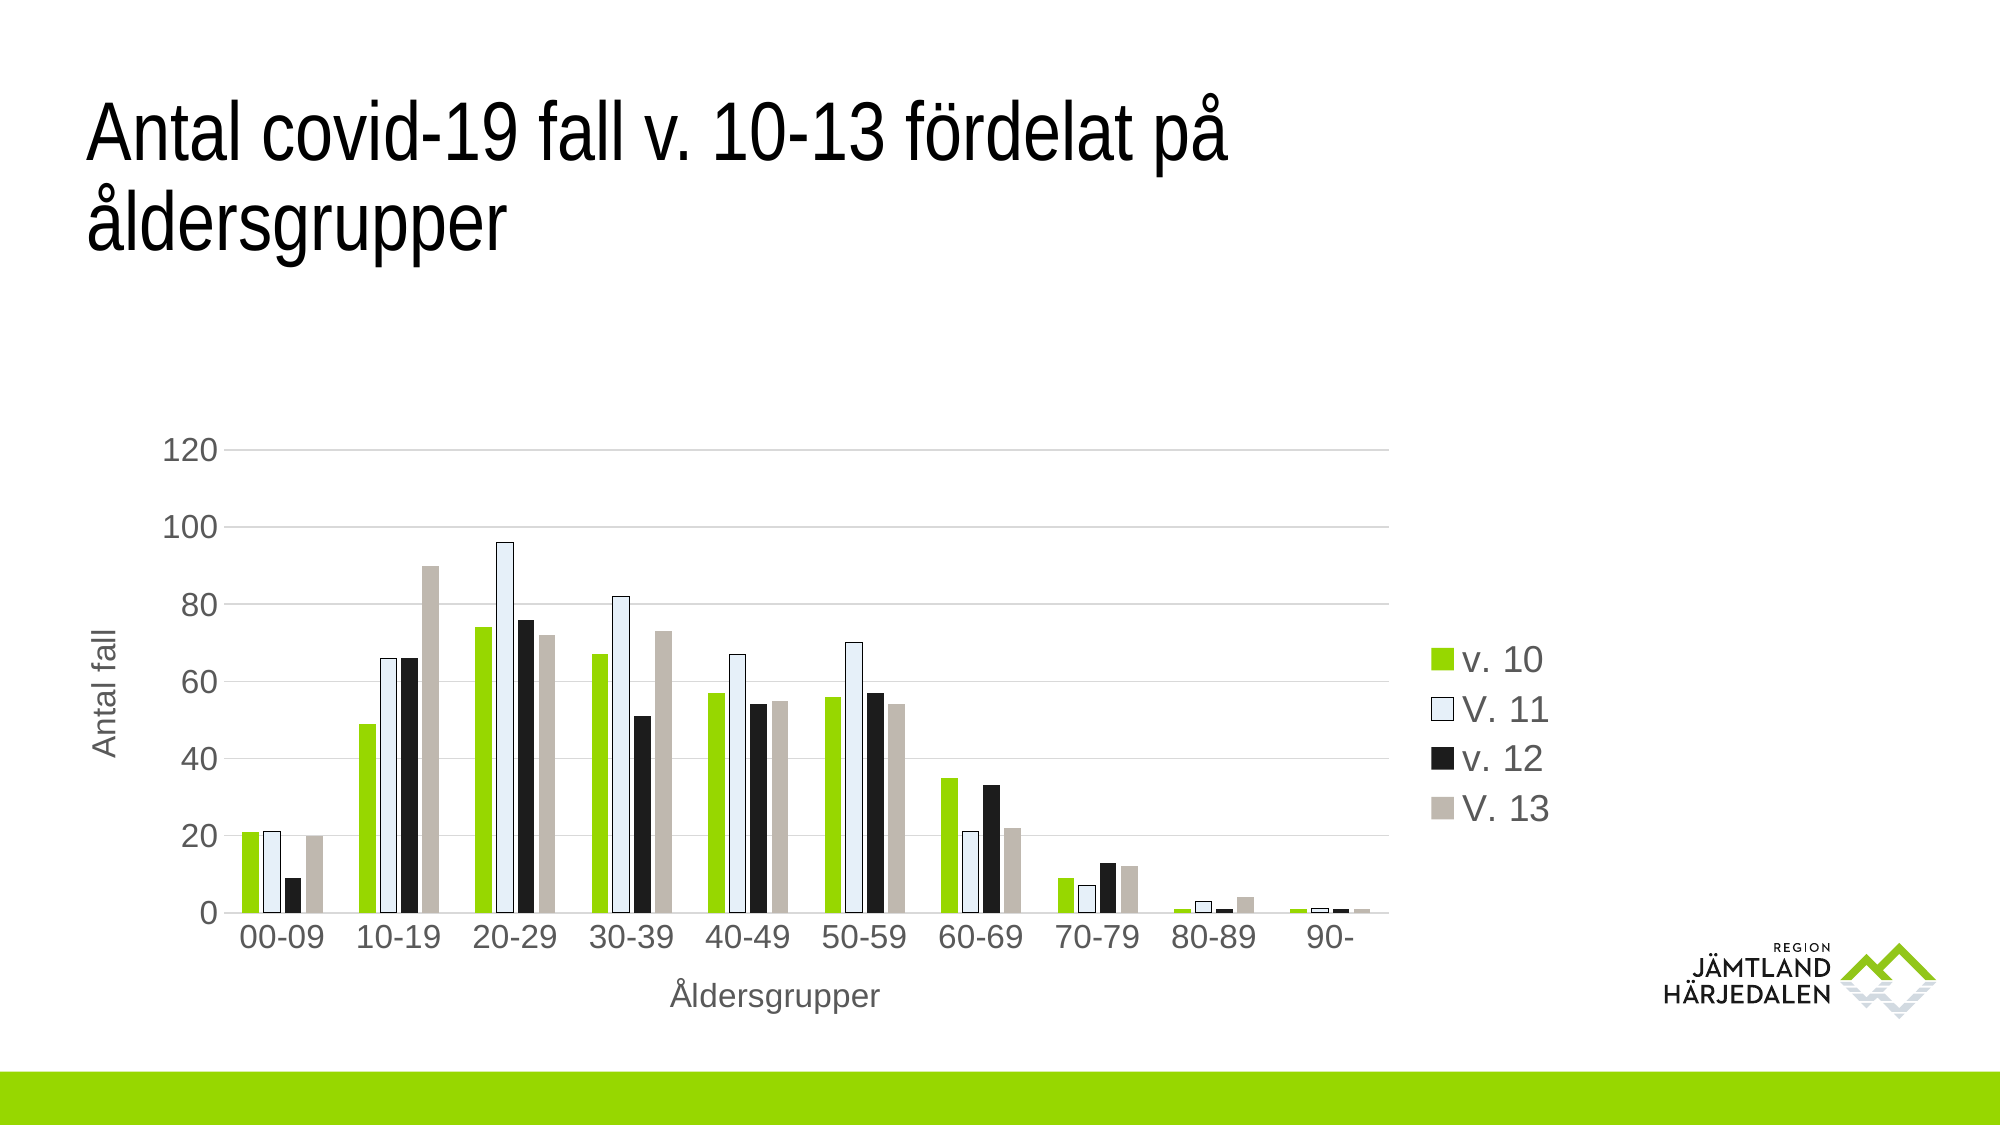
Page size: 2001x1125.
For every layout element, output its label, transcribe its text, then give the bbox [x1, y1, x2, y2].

chart [48, 419, 1575, 1049]
title Antal covid-19 fall v. 10-13 fördelat på åldersgrupper [71, 81, 1413, 188]
